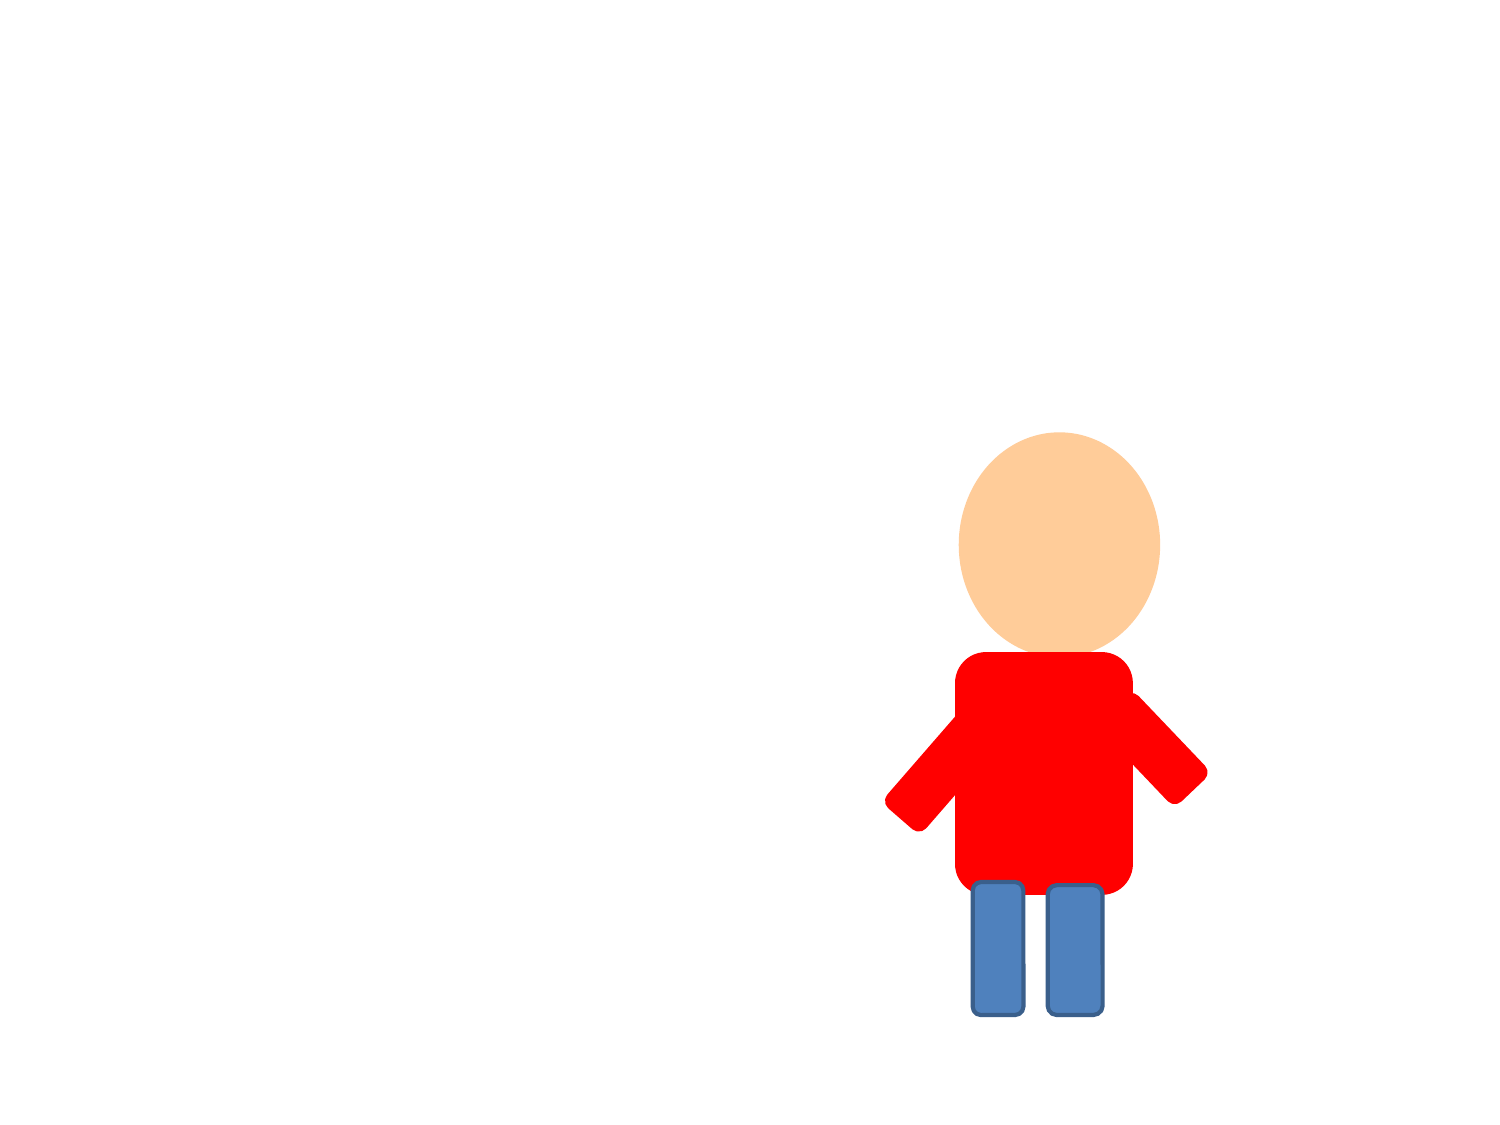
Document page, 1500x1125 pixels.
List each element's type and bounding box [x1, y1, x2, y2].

text_box [970, 879, 1026, 1018]
text_box [885, 712, 997, 832]
text_box [955, 652, 1133, 895]
text_box [1045, 883, 1105, 1018]
text_box [958, 432, 1161, 652]
text_box [1098, 693, 1208, 804]
